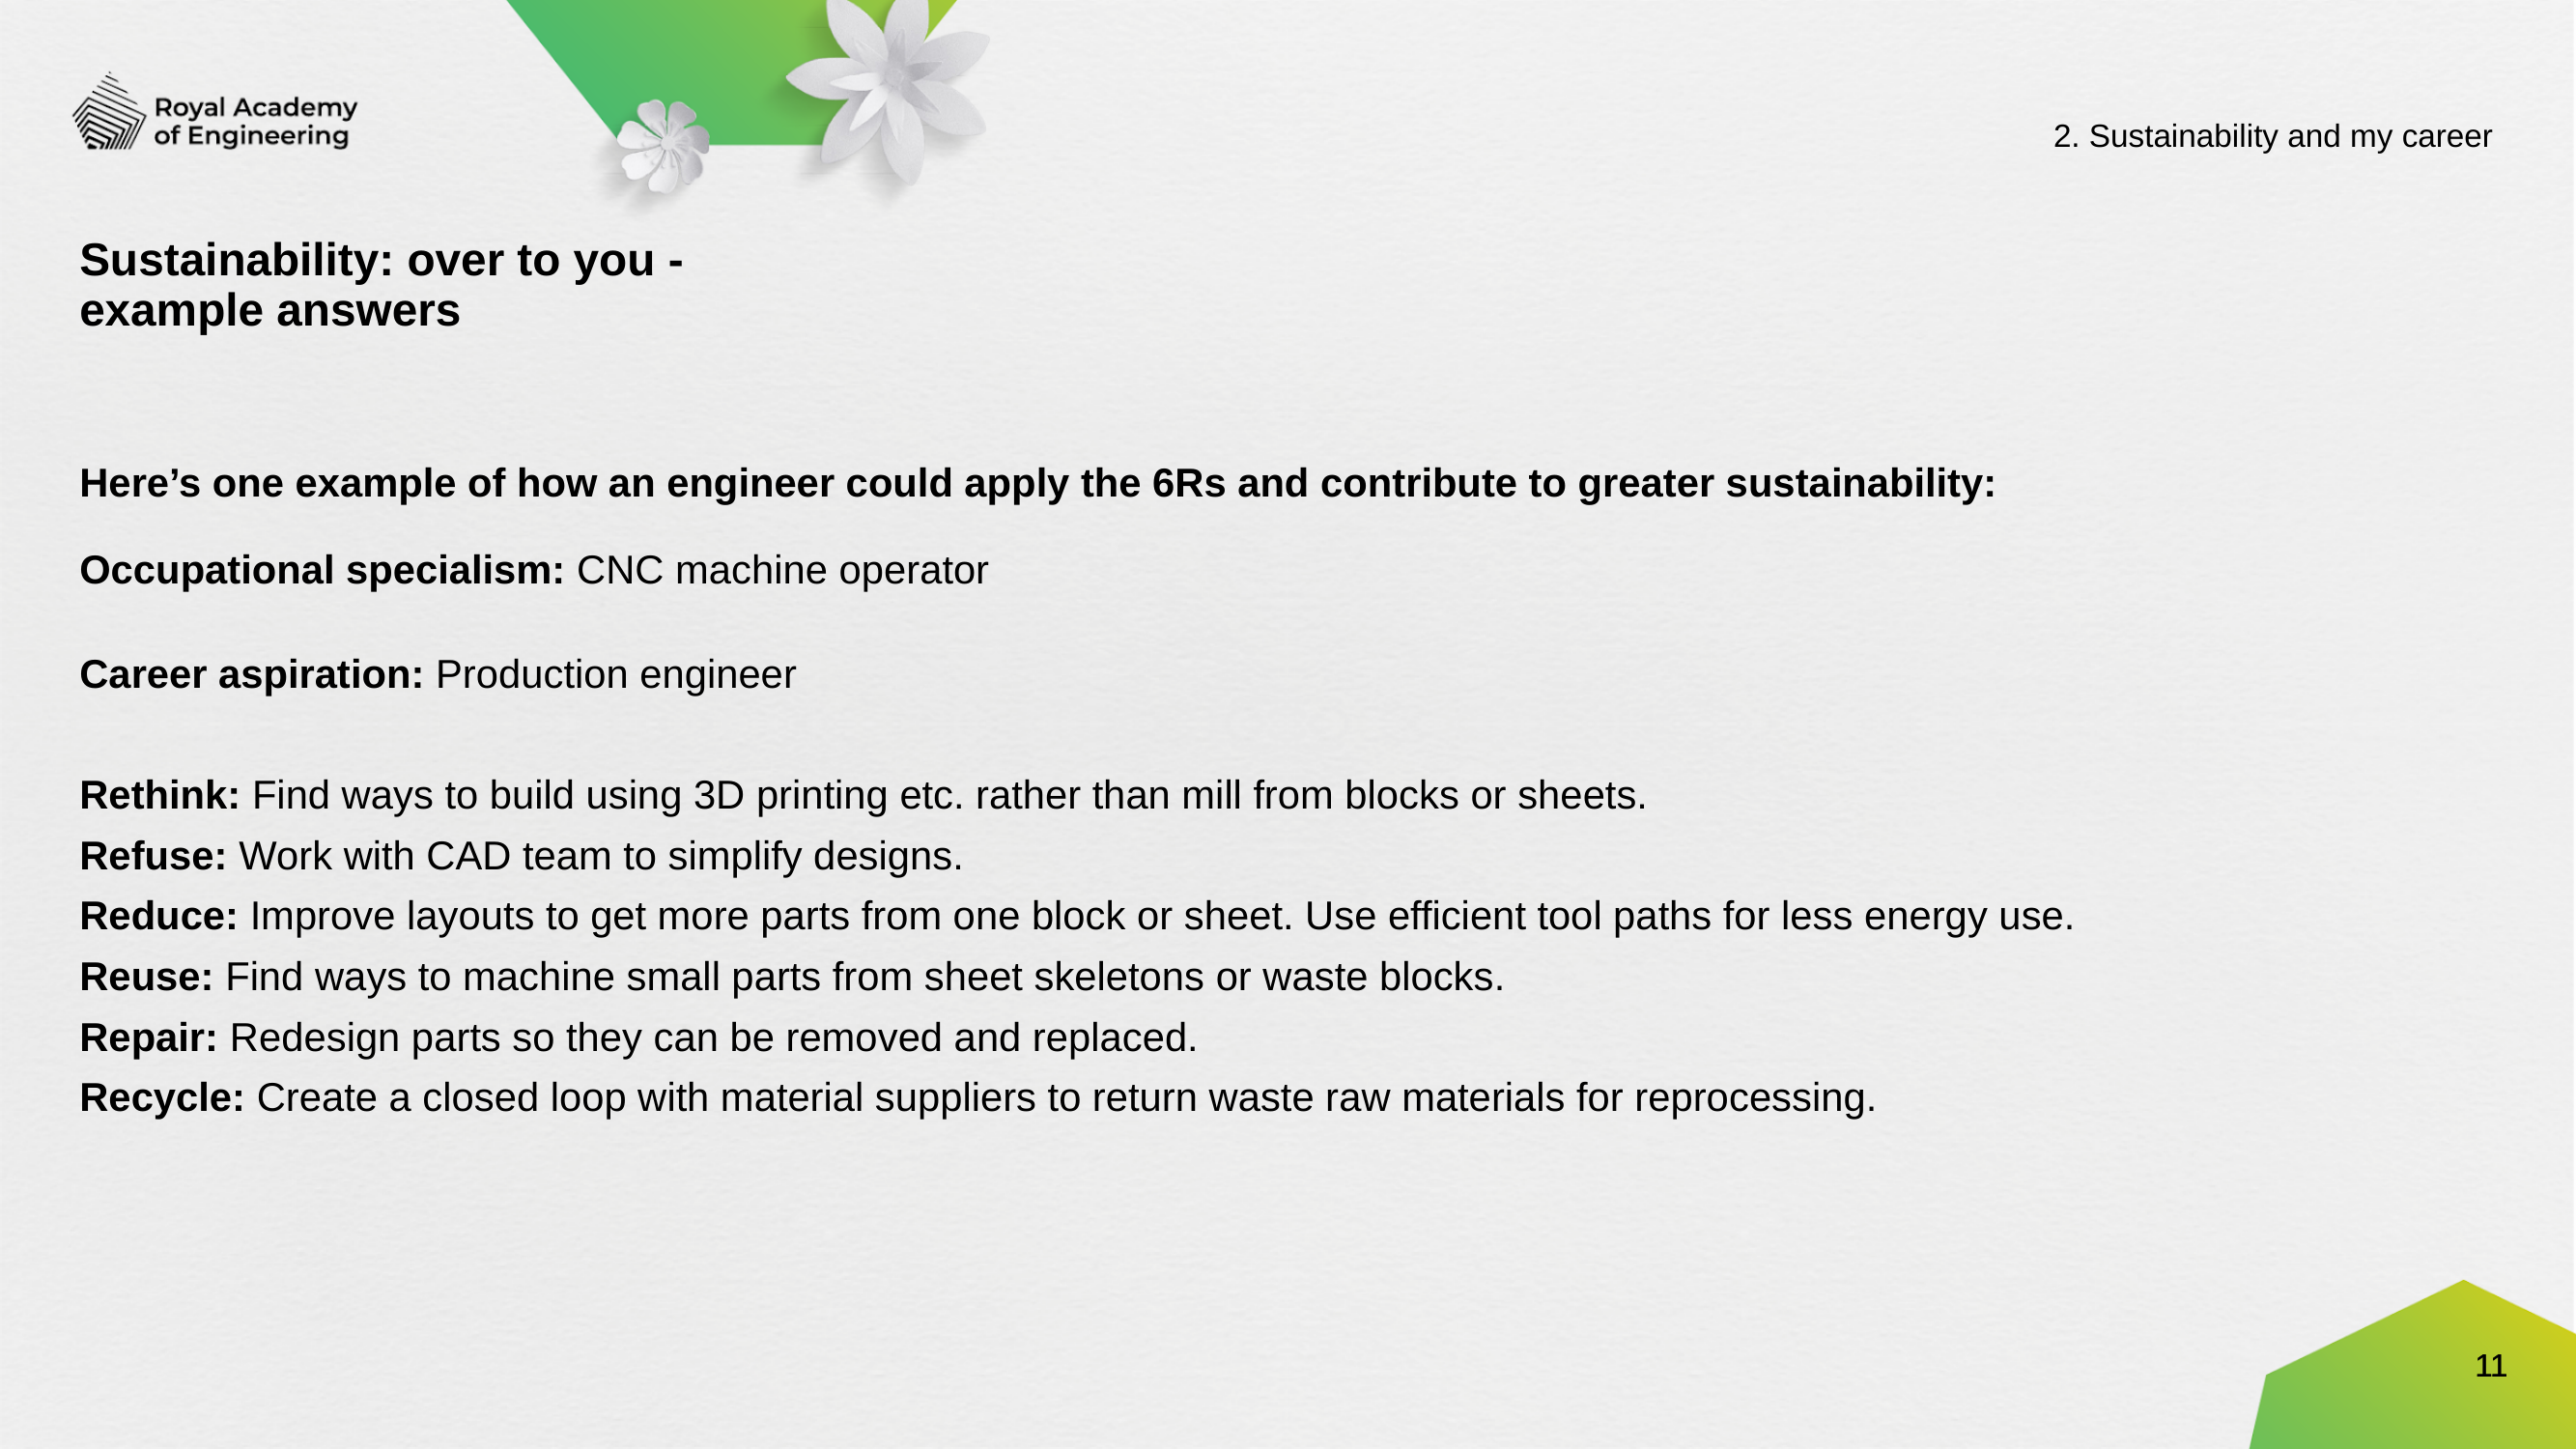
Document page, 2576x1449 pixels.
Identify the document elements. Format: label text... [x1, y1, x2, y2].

footer 2. Sustainability and my career [1319, 107, 2508, 185]
text_box 11 [2422, 1345, 2508, 1423]
title Sustainability: over to you - example answers [65, 229, 2287, 345]
picture [0, 0, 2576, 1449]
text_box Here’s one example of how an engineer could apply the 6Rs and contribute to greater sustainability: Occupational specialism: CNC machine operator Career aspiration: Production engineer Rethink: Find ways to build using 3D printing etc. rather than mill from blocks or sheets. Refuse: Work with CAD team to simplify designs. Reduce: Improve layouts to get more parts from one block or sheet. Use efficient tool paths for less energy use. Reuse: Find ways to machine small parts from sheet skeletons or waste blocks. Repair: Redesign parts so they can be removed and replaced. Recycle: Create a closed loop with material suppliers to return waste raw materials for reprocessing. [65, 455, 2155, 1220]
